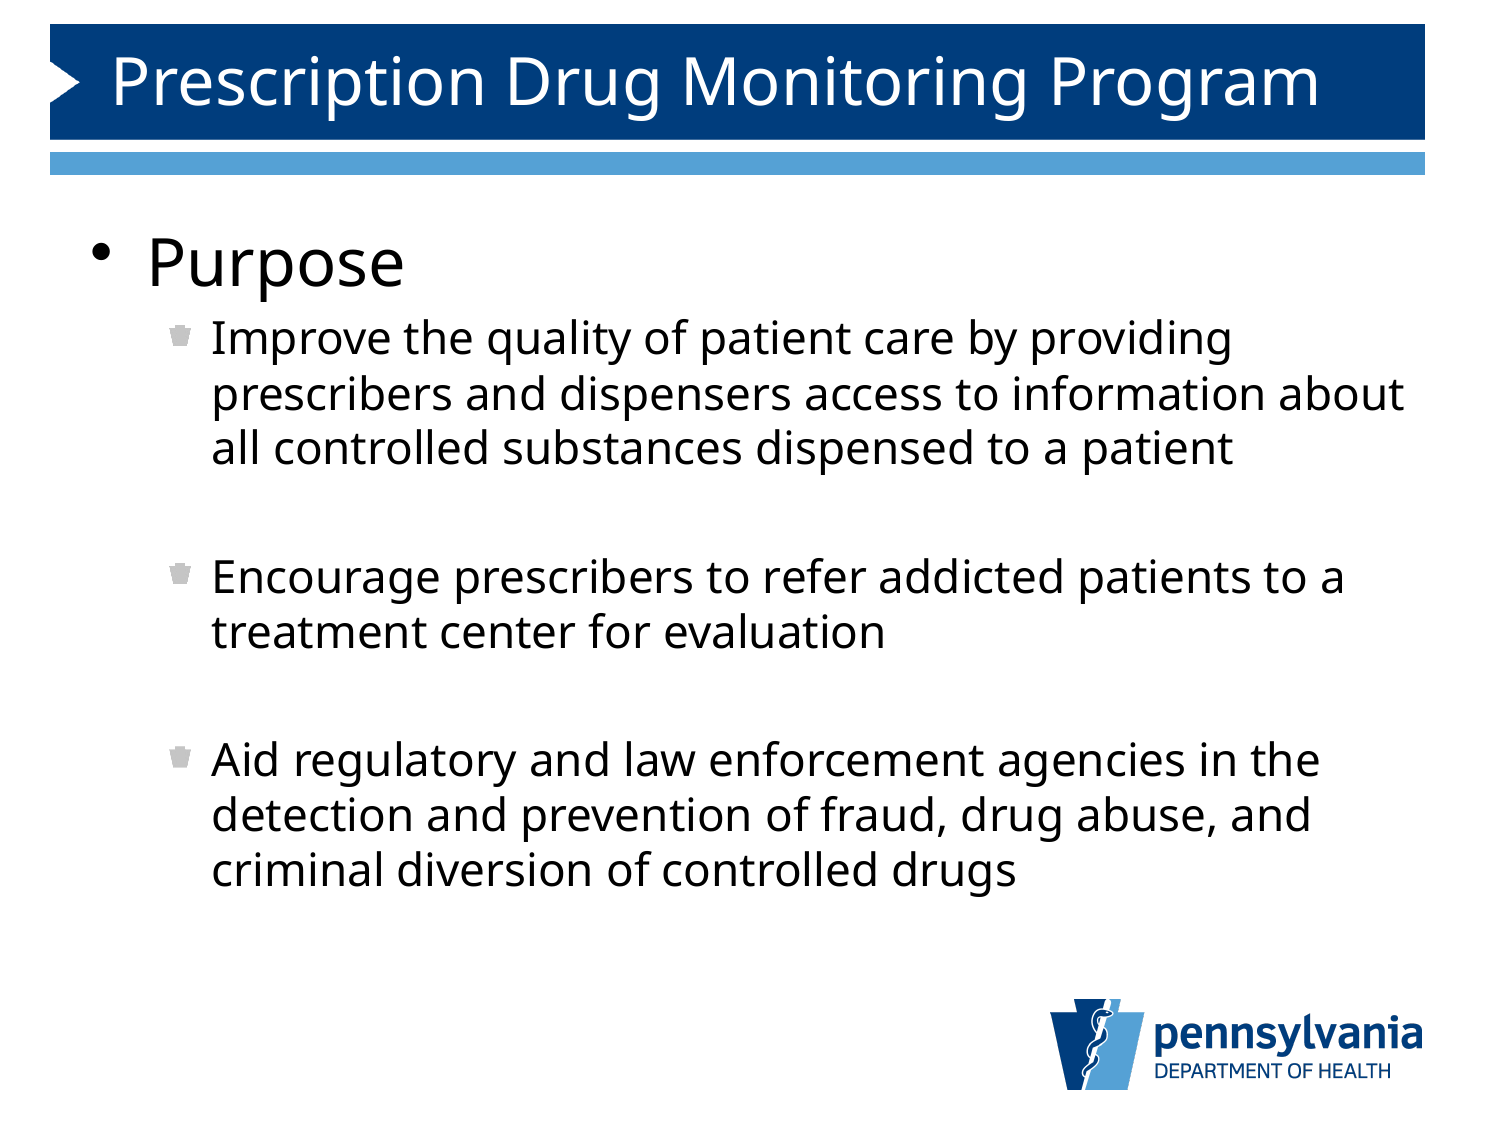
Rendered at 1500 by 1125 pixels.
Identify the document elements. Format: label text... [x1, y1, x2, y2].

picture [50, 24, 1425, 175]
title Prescription Drug Monitoring Program [95, 28, 1397, 130]
picture [165, 741, 197, 775]
list Purpose Improve the quality of patient care by providing prescribers and dispensers access to information about all controlled substances dispensed to a patient Encourage prescribers to refer addicted patients to a treatment center for evaluation Aid regulatory and law enforcement agencies in the detection and prevention of fraud, drug abuse, and criminal diversion of controlled drugs [74, 212, 1426, 963]
picture [165, 320, 197, 353]
picture [165, 558, 197, 591]
picture [1050, 999, 1422, 1090]
